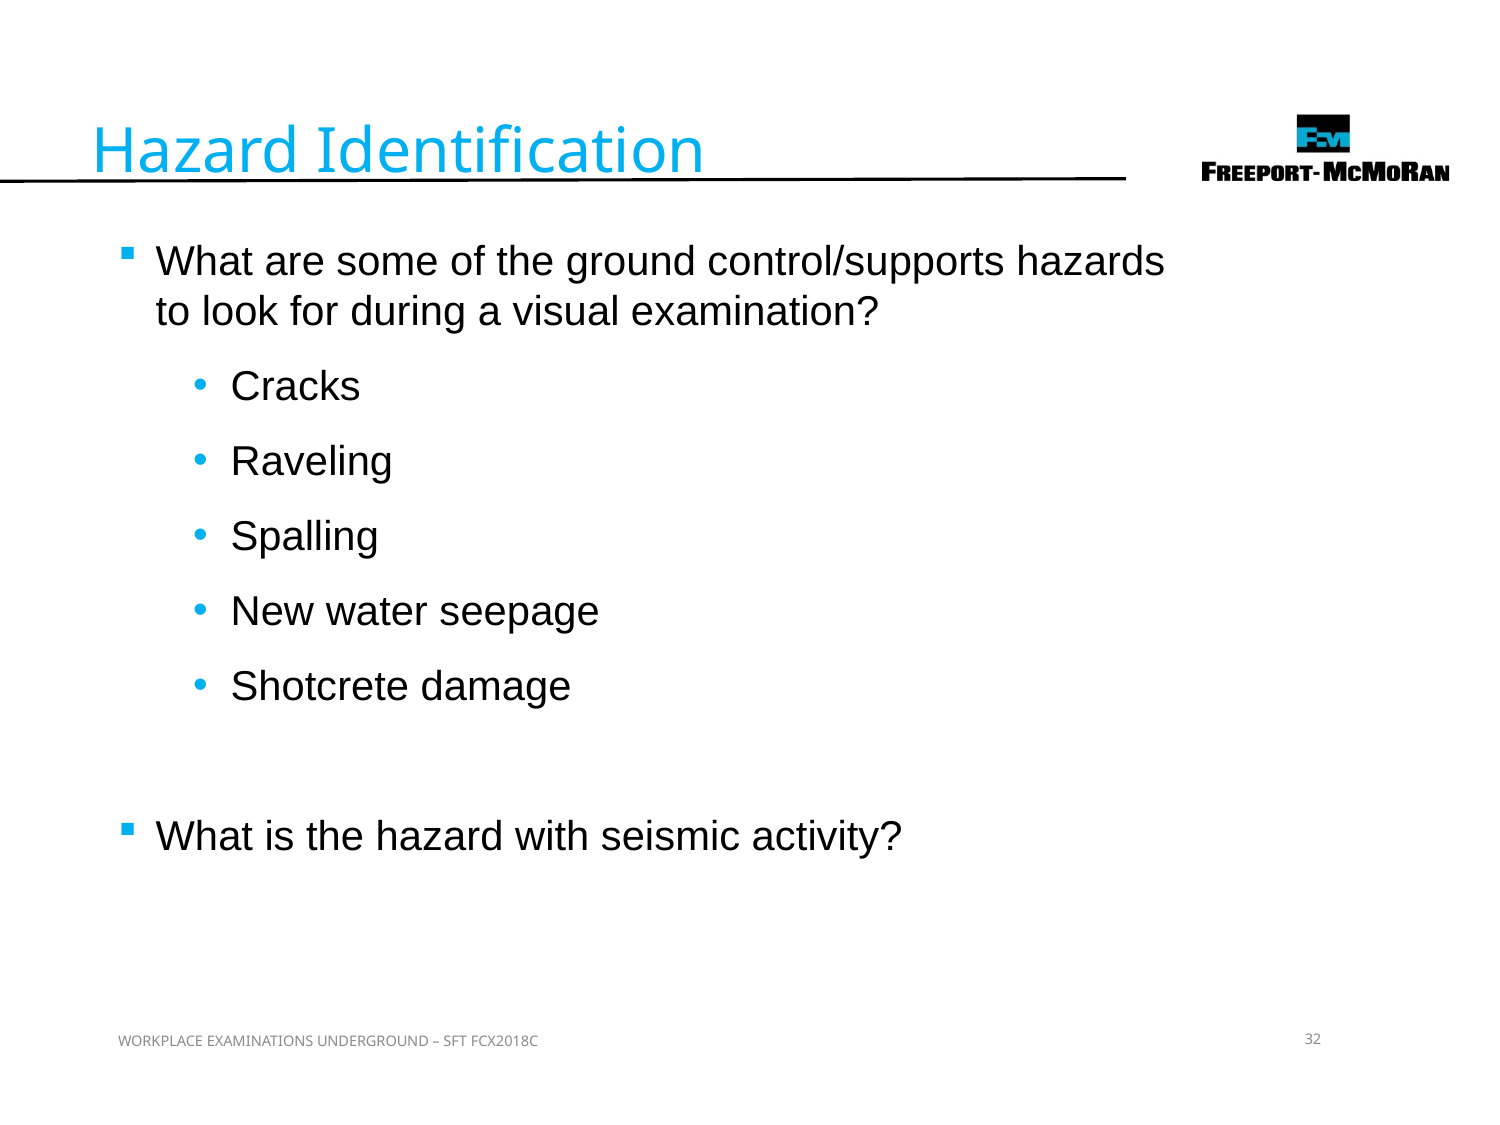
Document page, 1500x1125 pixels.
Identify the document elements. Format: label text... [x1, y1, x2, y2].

footer WORKPLACE EXAMINATIONS UNDERGROUND – SFT FCX2018C [103, 1010, 1004, 1071]
slide_number 32 [1126, 1010, 1500, 1070]
list Hazard Identification [76, 111, 1186, 237]
list What are some of the ground control/supports hazards to look for during a visual examination? Cracks Raveling Spalling New water seepage Shotcrete damage What is the hazard with seismic activity? [103, 226, 1200, 995]
picture [1202, 113, 1450, 181]
